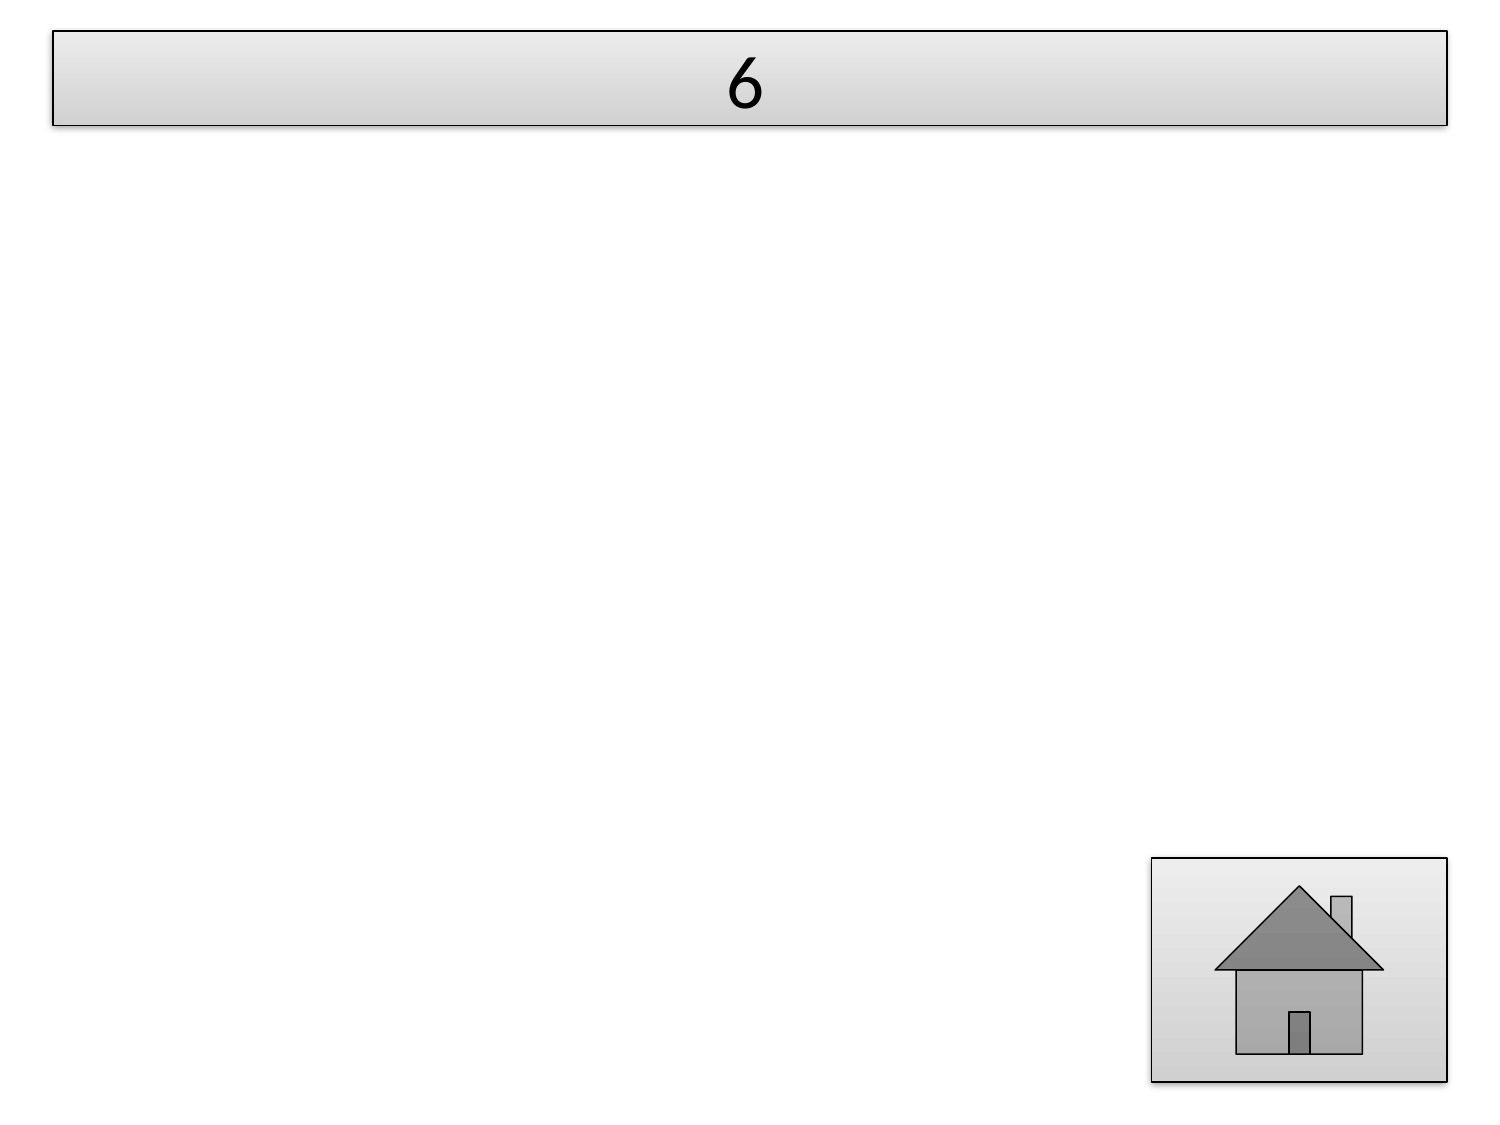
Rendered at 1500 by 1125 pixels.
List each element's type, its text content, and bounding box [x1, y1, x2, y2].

text_box 6 [52, 30, 1448, 126]
text_box [1151, 857, 1448, 1083]
